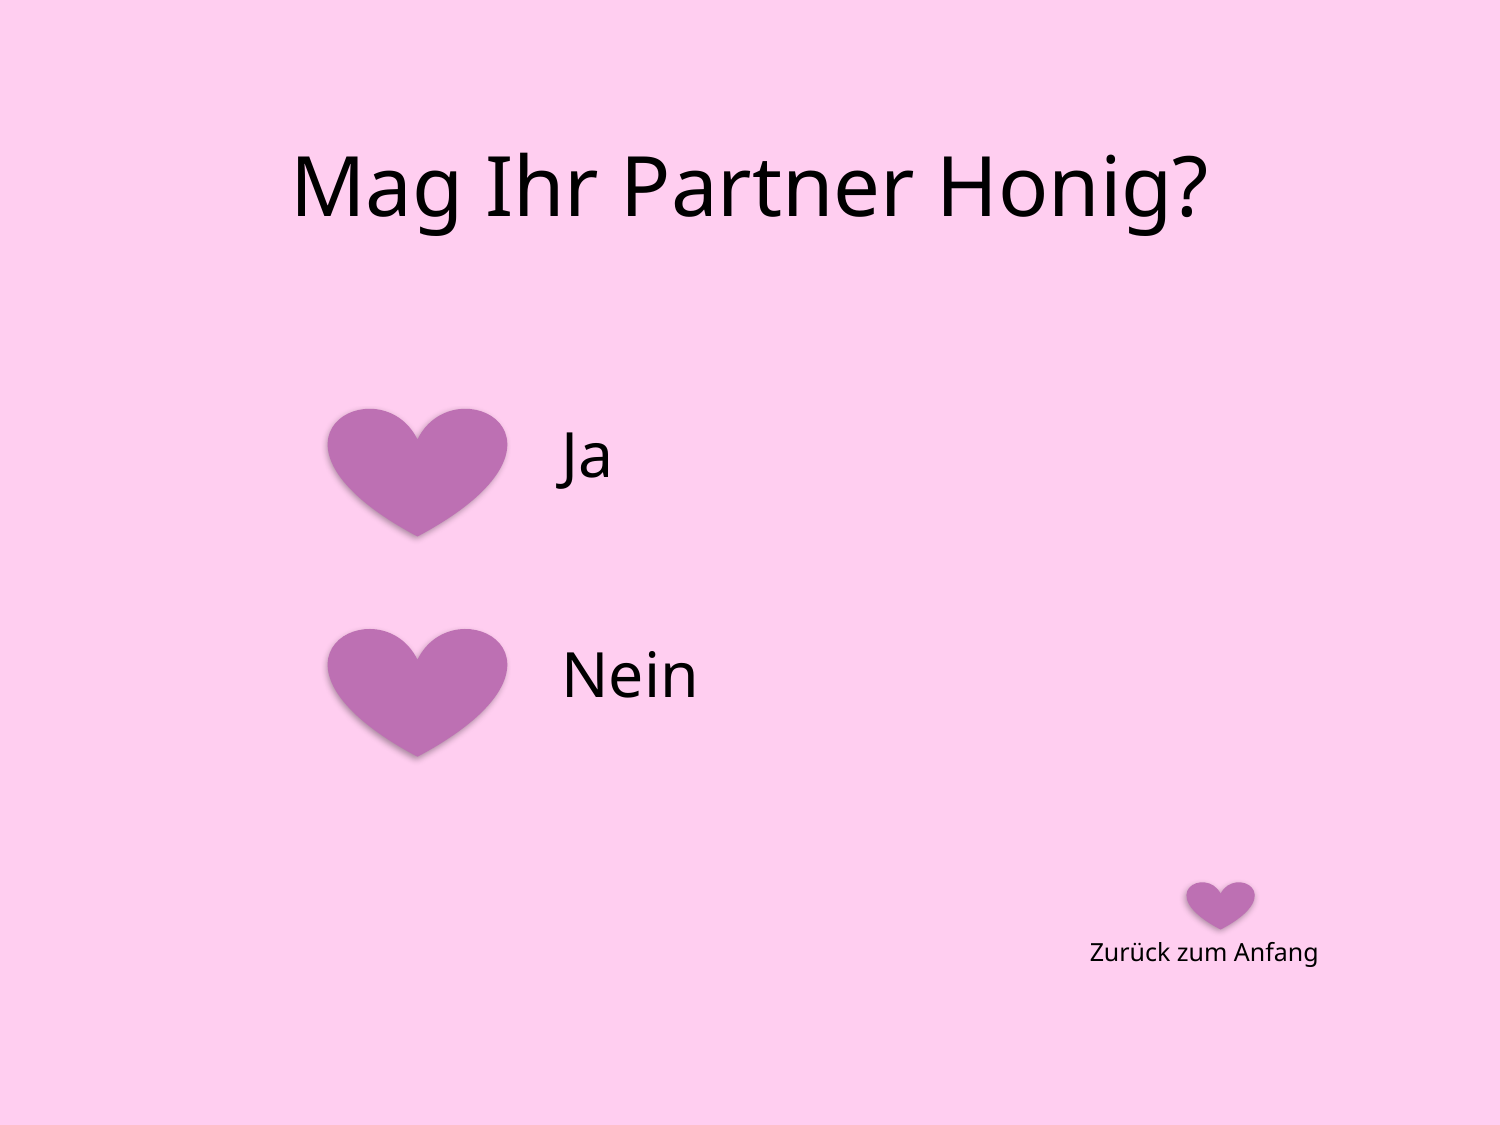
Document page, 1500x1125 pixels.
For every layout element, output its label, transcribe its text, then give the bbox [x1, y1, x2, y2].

text_box [326, 628, 509, 758]
title Mag Ihr Partner Honig? [75, 89, 1425, 278]
text_box Ja [546, 407, 1164, 497]
text_box [326, 408, 509, 538]
text_box Nein [546, 627, 1287, 718]
